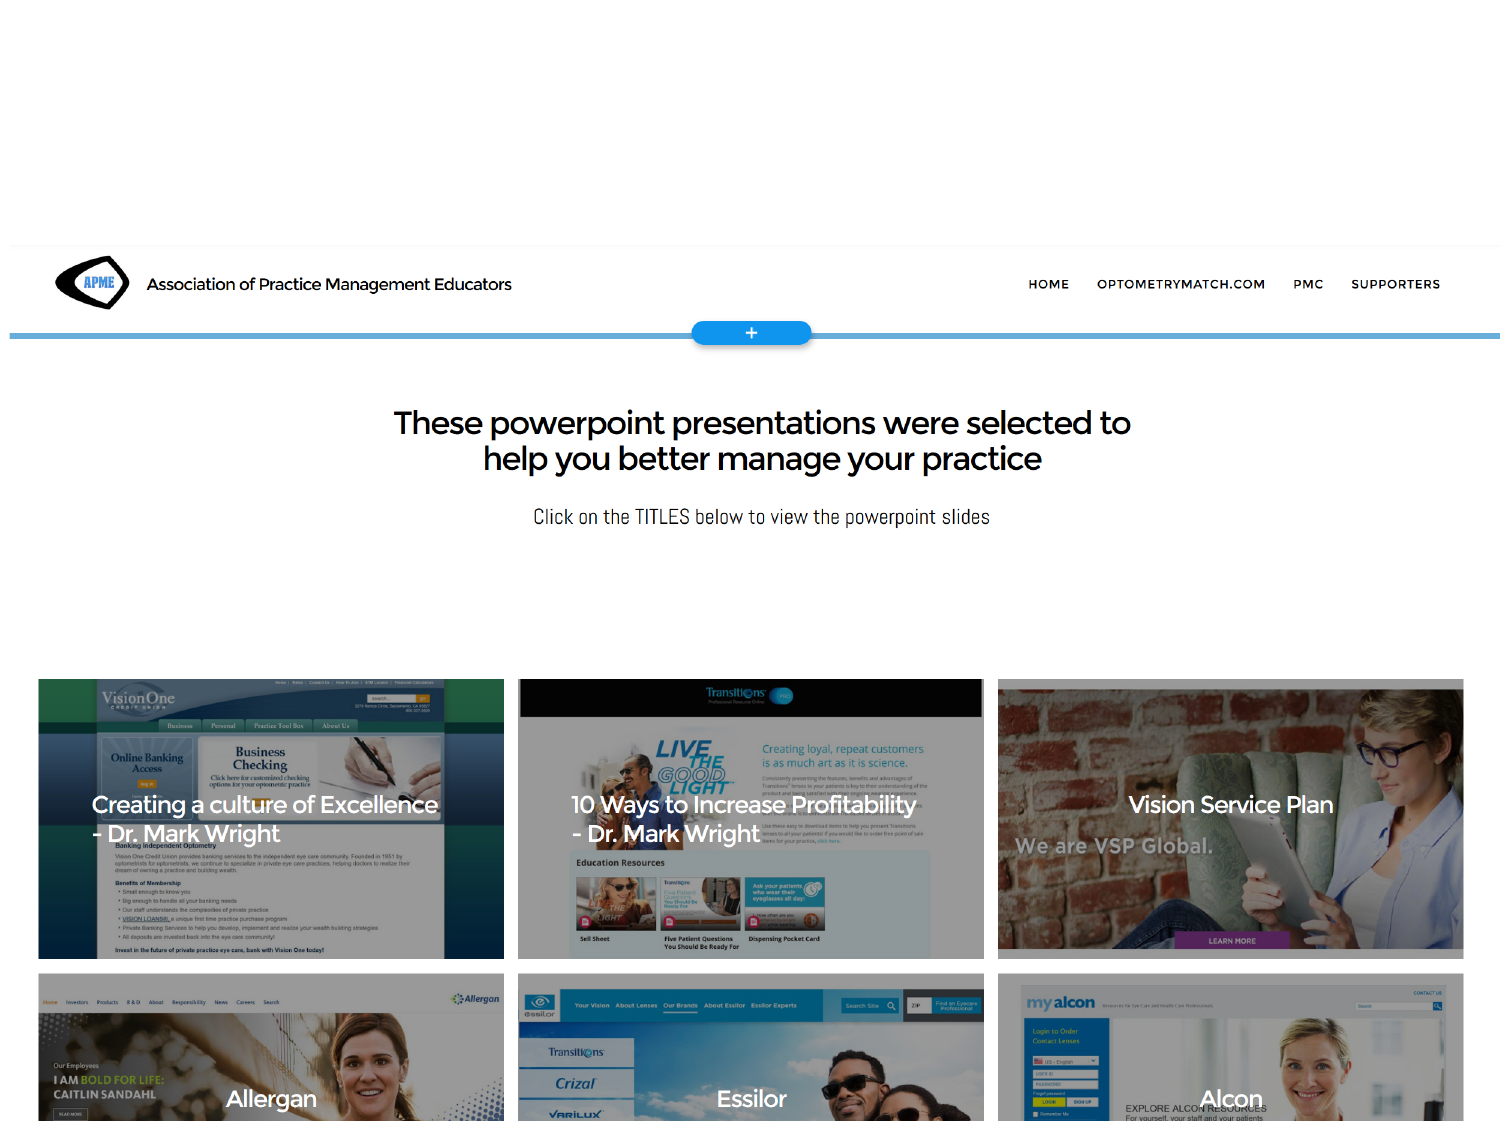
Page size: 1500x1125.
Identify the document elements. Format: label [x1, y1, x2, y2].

picture [9, 245, 1500, 1121]
